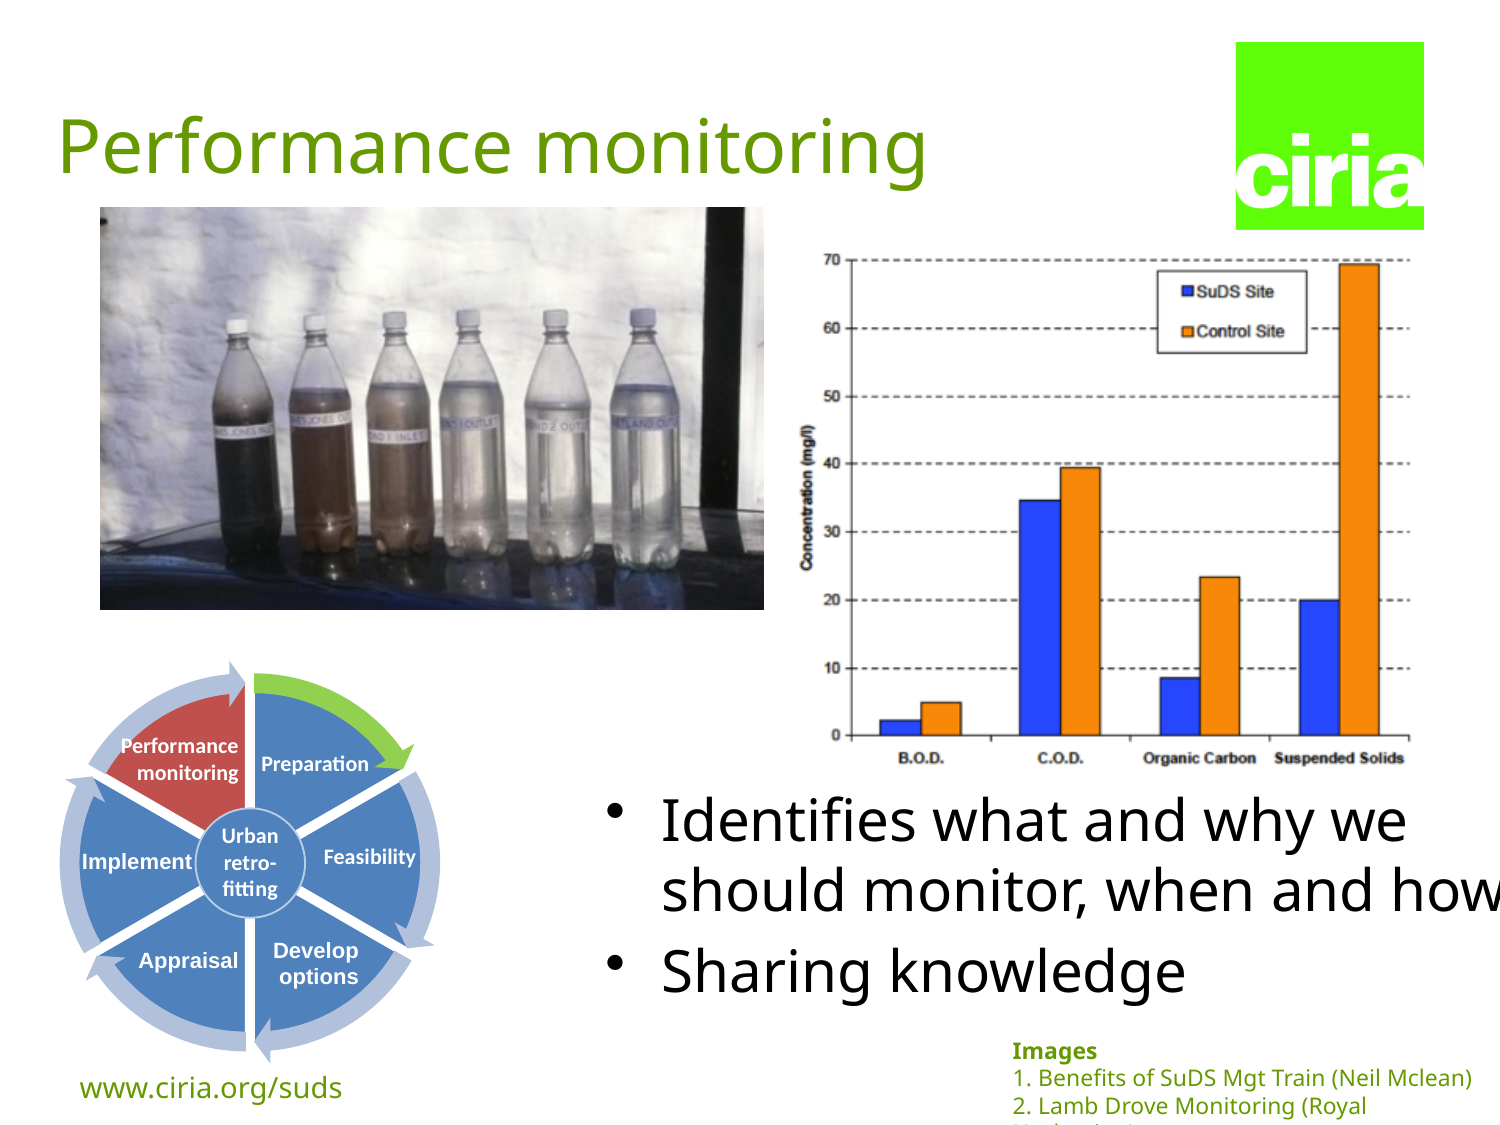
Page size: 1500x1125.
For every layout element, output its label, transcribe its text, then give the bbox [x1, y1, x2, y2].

picture [1234, 42, 1424, 230]
picture [0, 656, 542, 1071]
text_box Images 1. Benefits of SuDS Mgt Train (Neil Mclean) 2. Lamb Drove Monitoring (Royal Haskoning) [998, 1029, 1500, 1125]
title Performance monitoring [41, 50, 1213, 238]
picture [99, 207, 765, 610]
picture [773, 243, 1424, 779]
list Identifies what and why we should monitor, when and how Sharing knowledge [590, 775, 1500, 1106]
